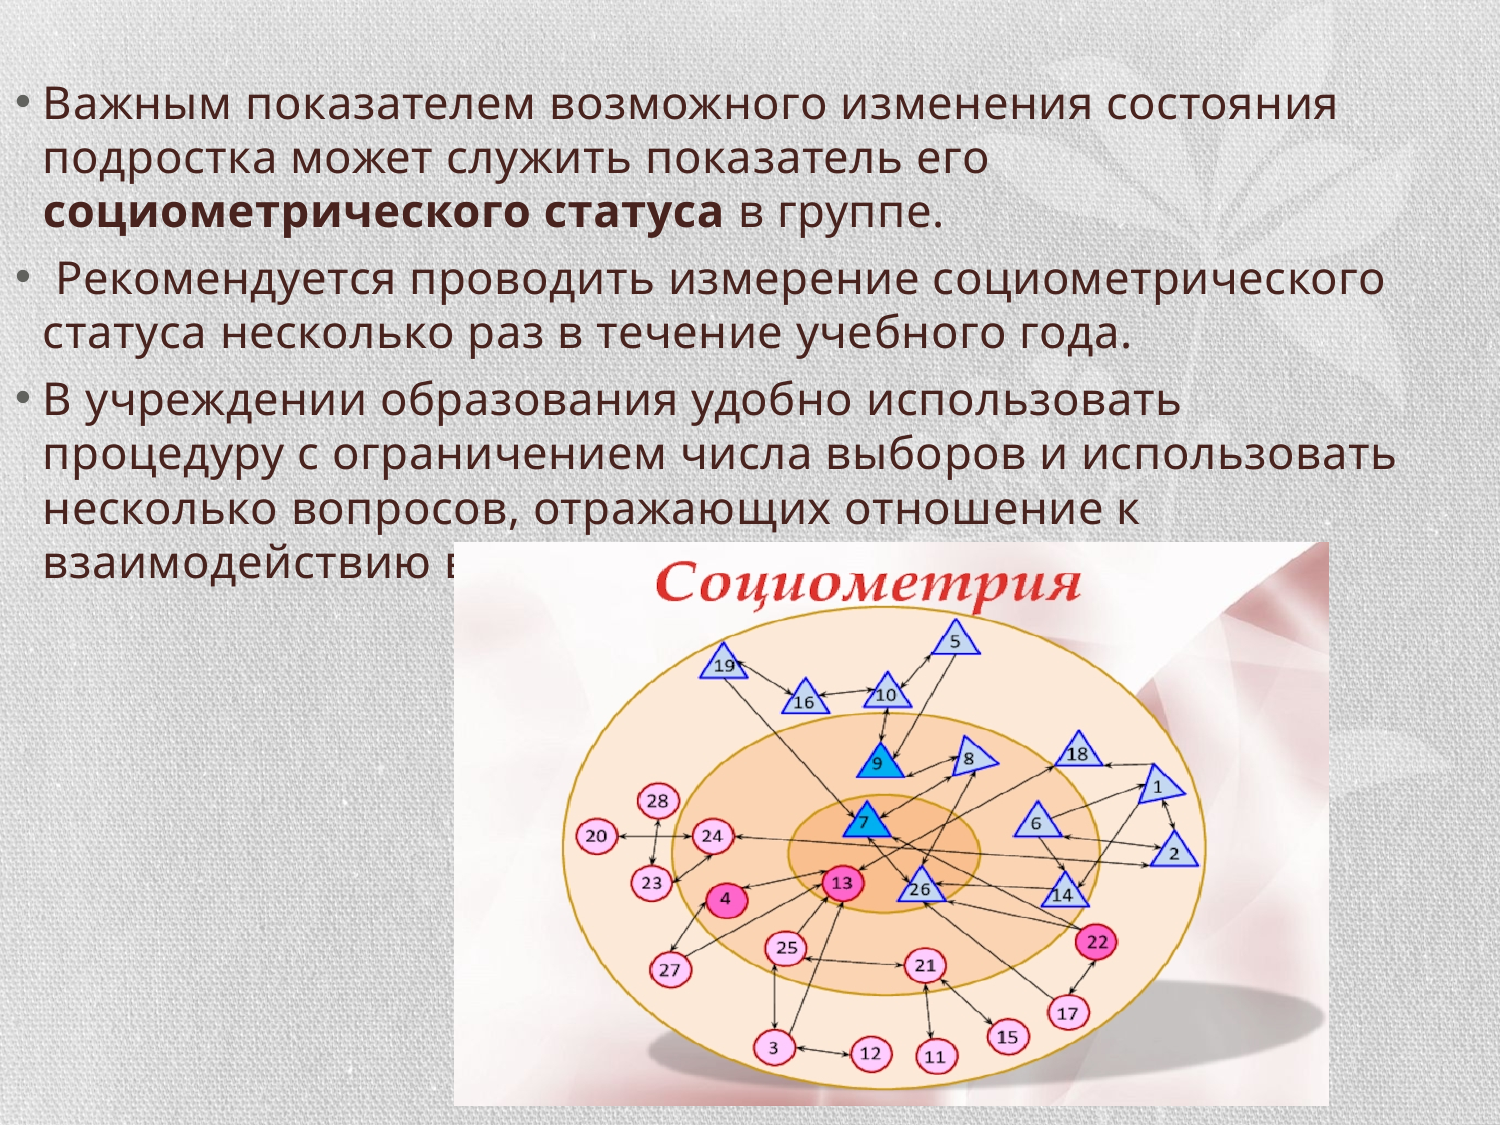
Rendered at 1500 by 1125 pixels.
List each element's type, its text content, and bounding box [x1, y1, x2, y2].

list Важным показателем возможного изменения состояния подростка может служить показатель его социометрического статуса в группе. Рекомендуется проводить измерение социометрического статуса несколько раз в течение учебного года. В учреждении образования удобно использовать процедуру с ограничением числа выборов и использовать несколько вопросов, отражающих отношение к взаимодействию в различных видах деятельности. [0, 66, 1436, 599]
picture [454, 542, 1329, 1107]
